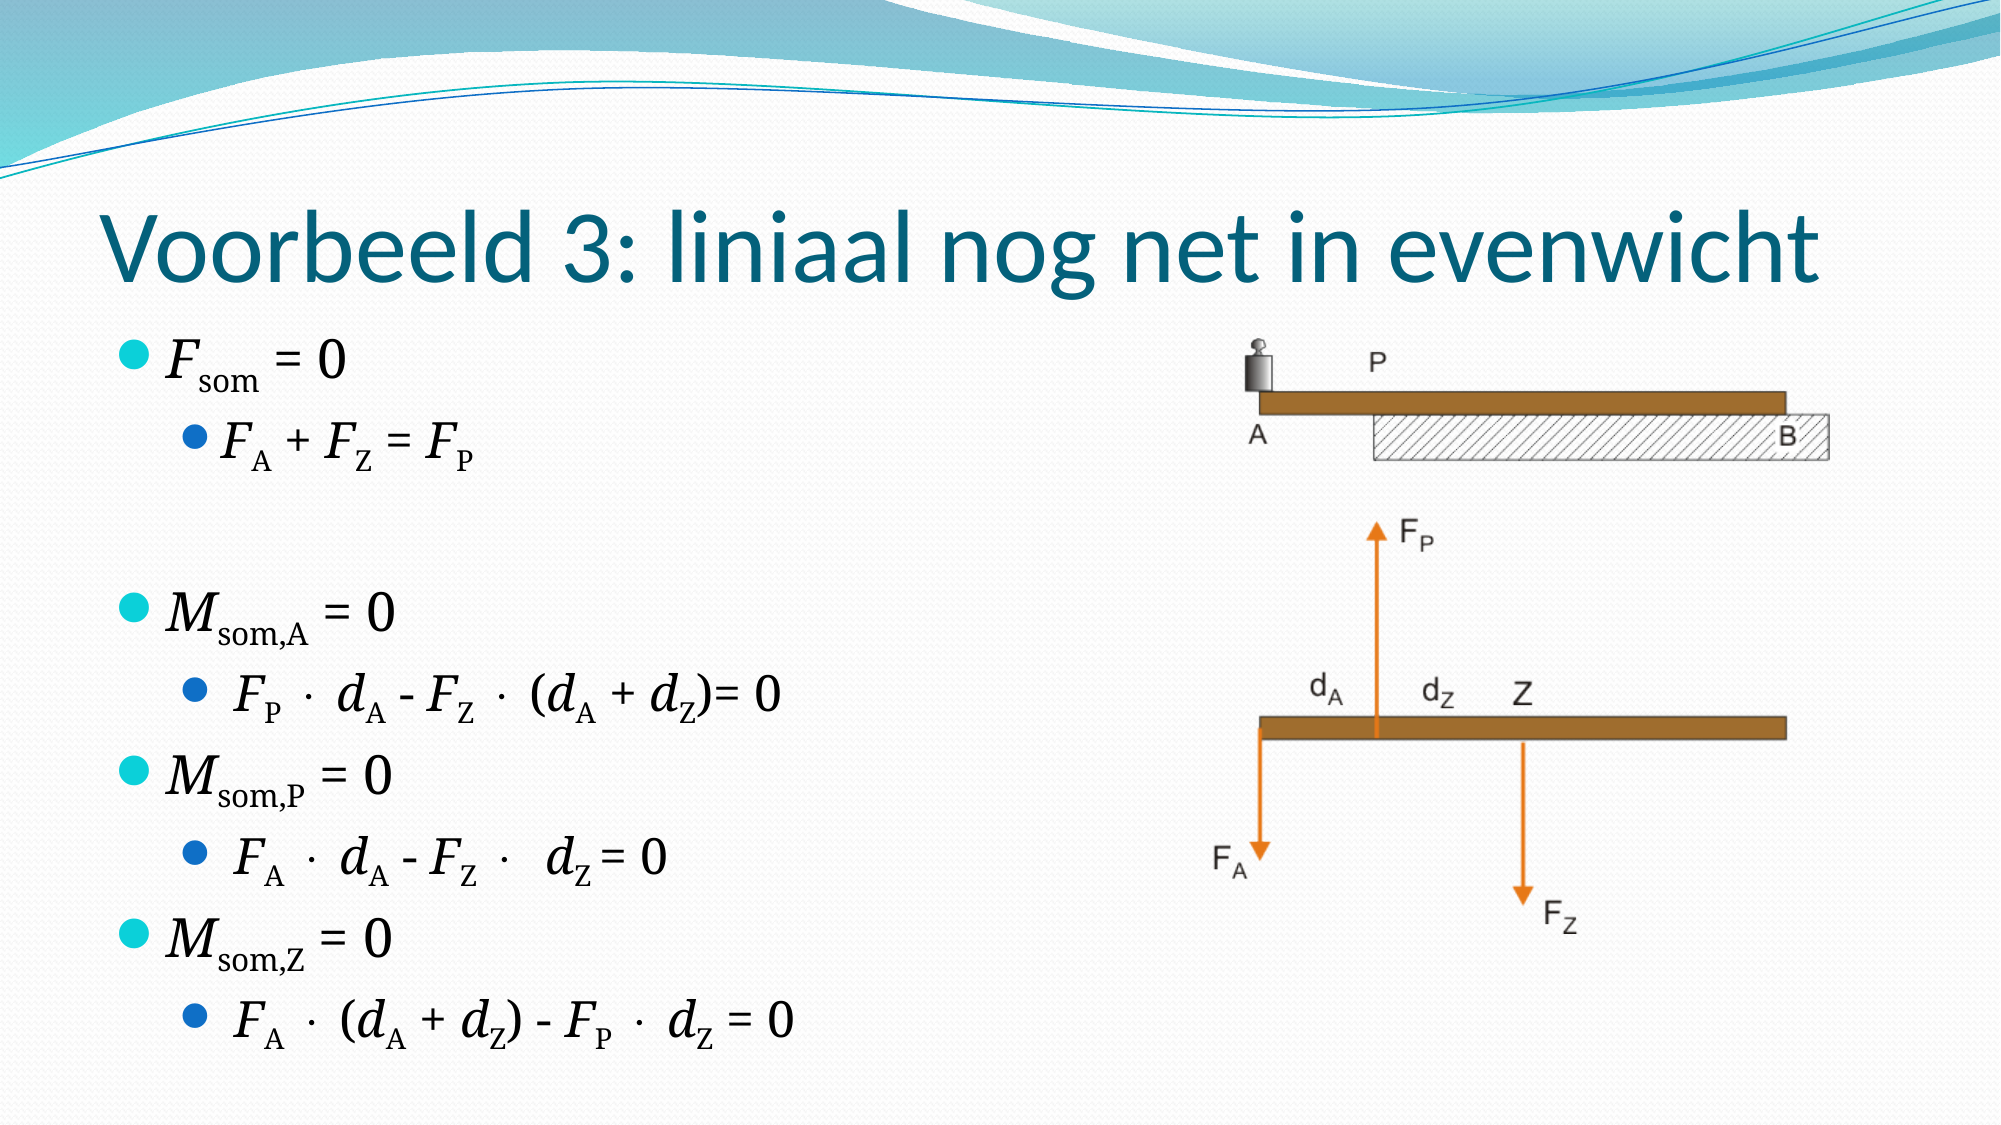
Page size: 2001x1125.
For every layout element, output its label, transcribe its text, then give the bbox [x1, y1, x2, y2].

title Voorbeeld 3: liniaal nog net in evenwicht [99, 115, 1900, 303]
list Fsom = 0 FA + FZ = FP Msom,A = 0 FP  dA - FZ  (dA + dZ)= 0 Msom,P = 0 FA  dA - FZ  dZ = 0 Msom,Z = 0 FA  (dA + dZ) - FP  dZ = 0 [99, 317, 1095, 1038]
picture [1212, 337, 1831, 934]
